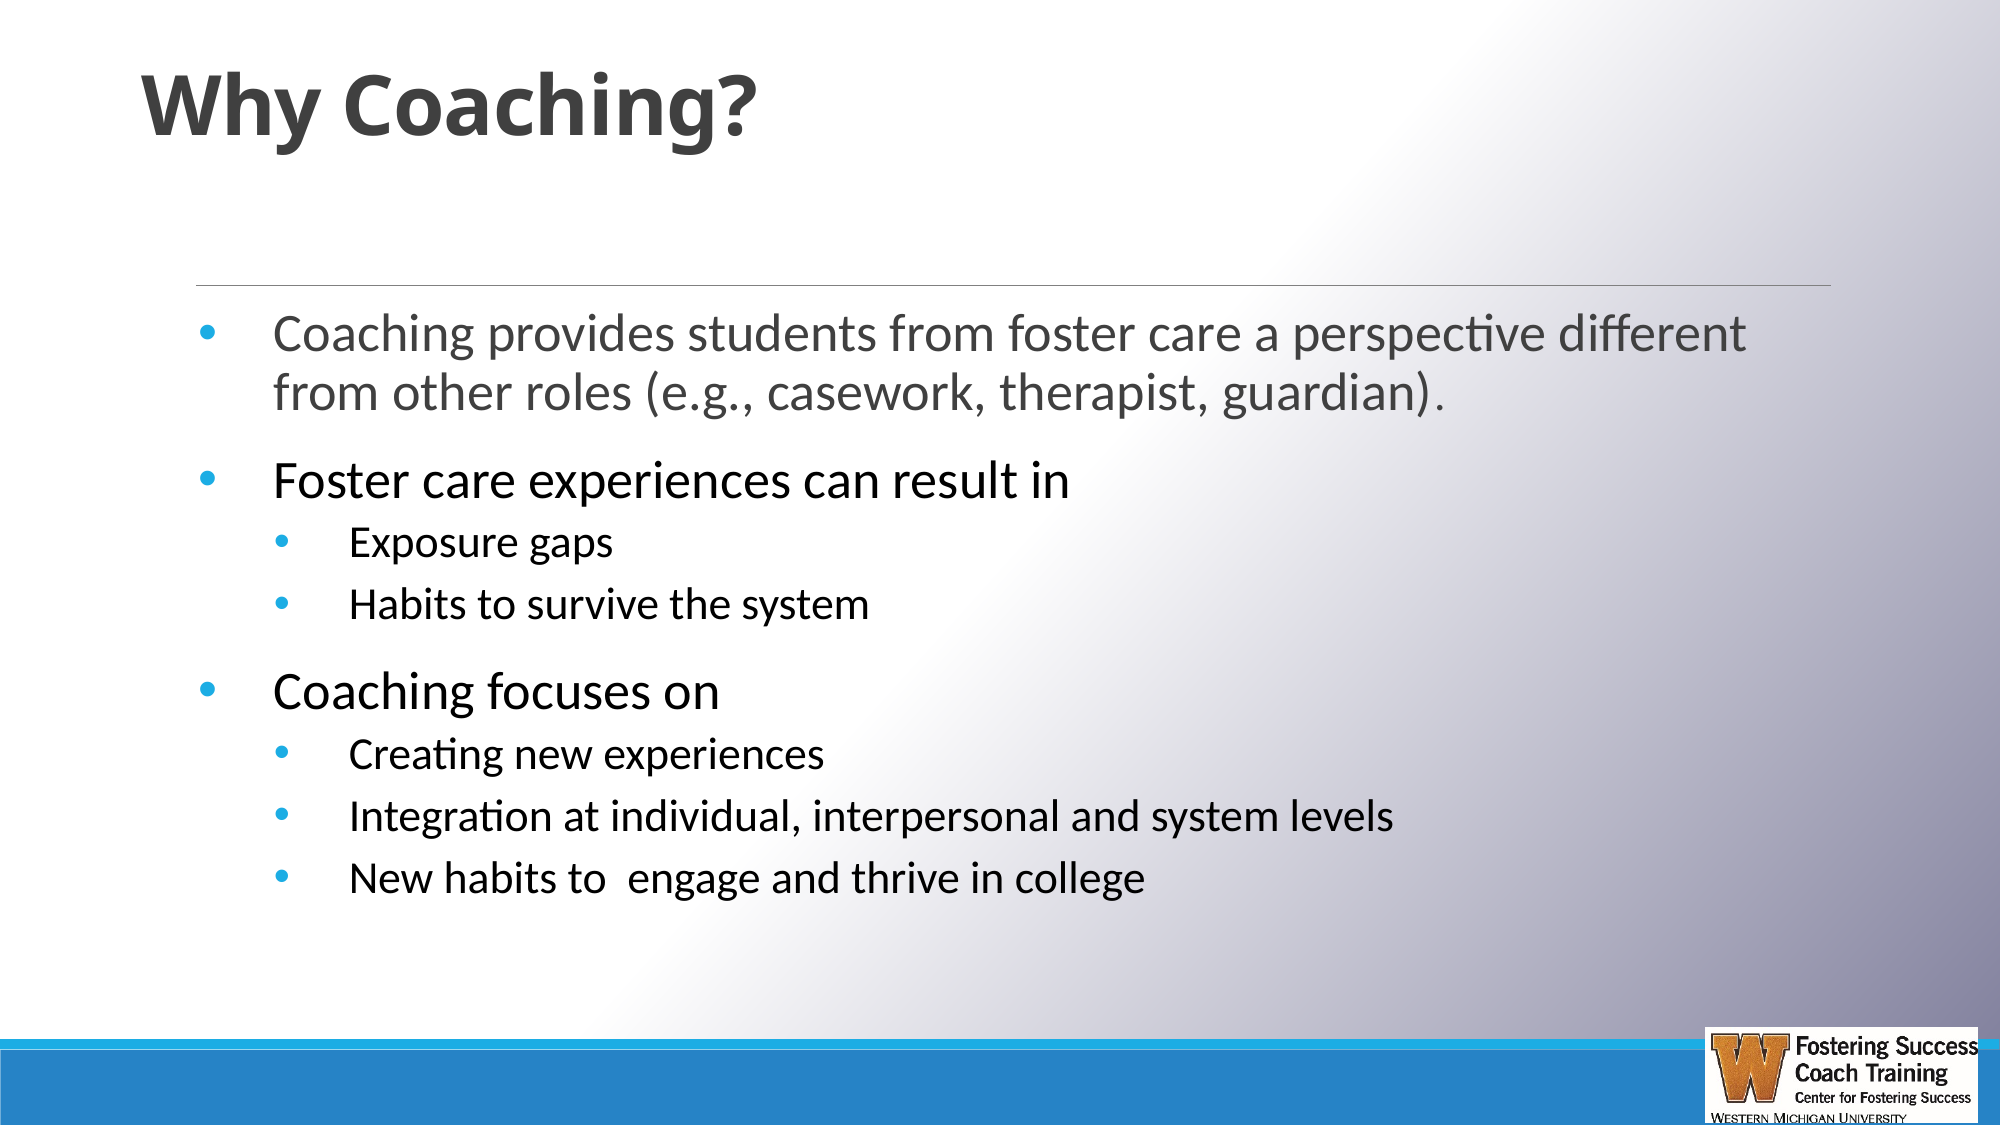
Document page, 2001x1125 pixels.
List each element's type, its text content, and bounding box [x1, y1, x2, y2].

picture [1705, 1026, 1979, 1124]
title Why Coaching? [126, 21, 1777, 260]
list Coaching provides students from foster care a perspective different from other roles (e.g., casework, therapist, guardian). Foster care experiences can result in Exposure gaps Habits to survive the system Coaching focuses on Creating new experiences Integration at individual, interpersonal and system levels New habits to engage and thrive in college [198, 297, 1840, 1021]
